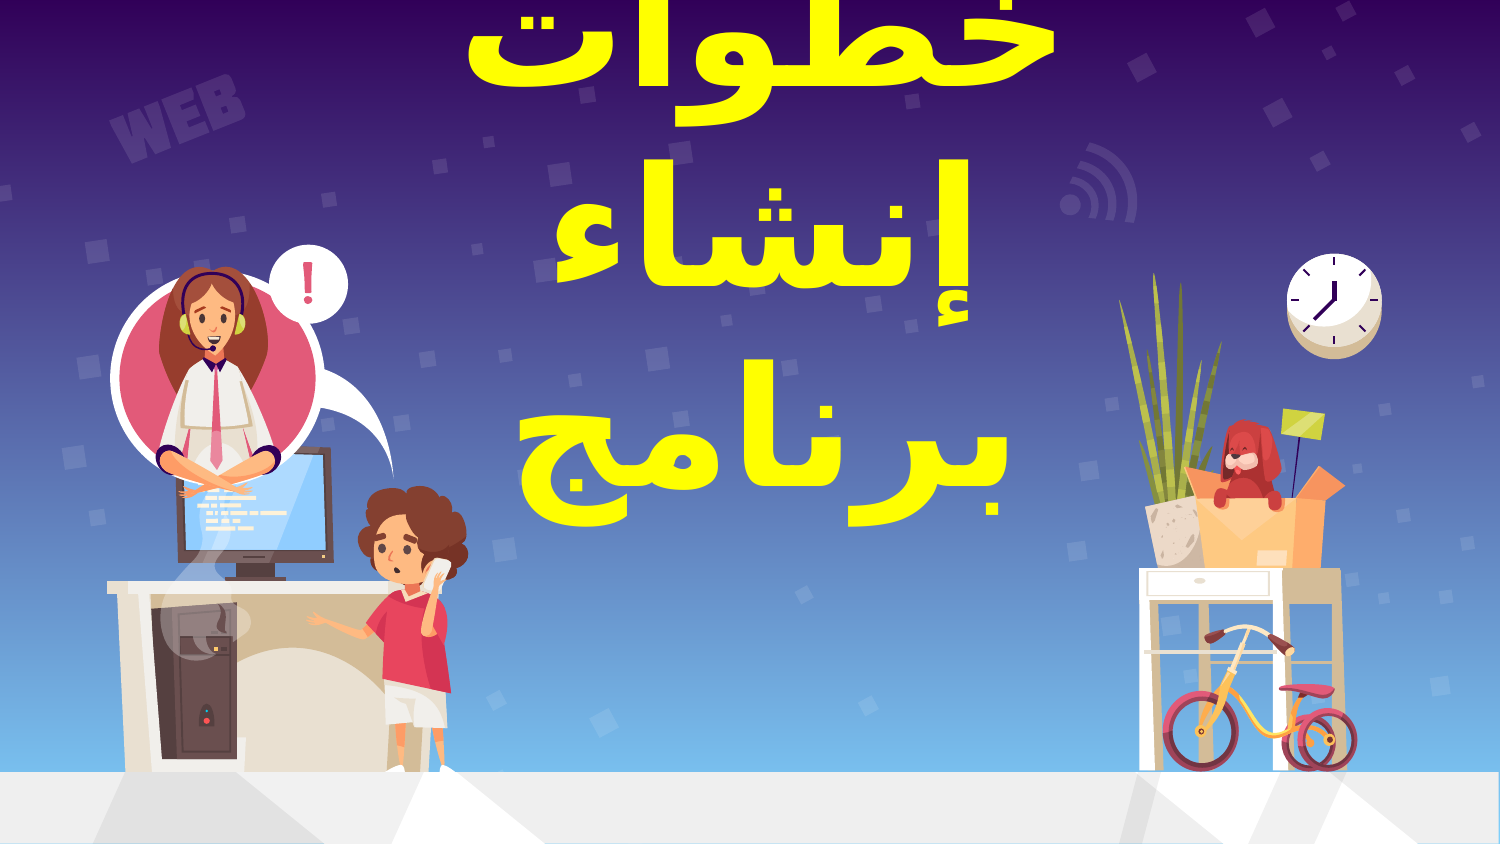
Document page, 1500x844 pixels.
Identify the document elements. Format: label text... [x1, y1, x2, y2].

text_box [1118, 253, 1383, 770]
title خطوات إنشاء برنامج [389, 73, 1140, 366]
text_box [0, 771, 1499, 844]
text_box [107, 244, 470, 770]
